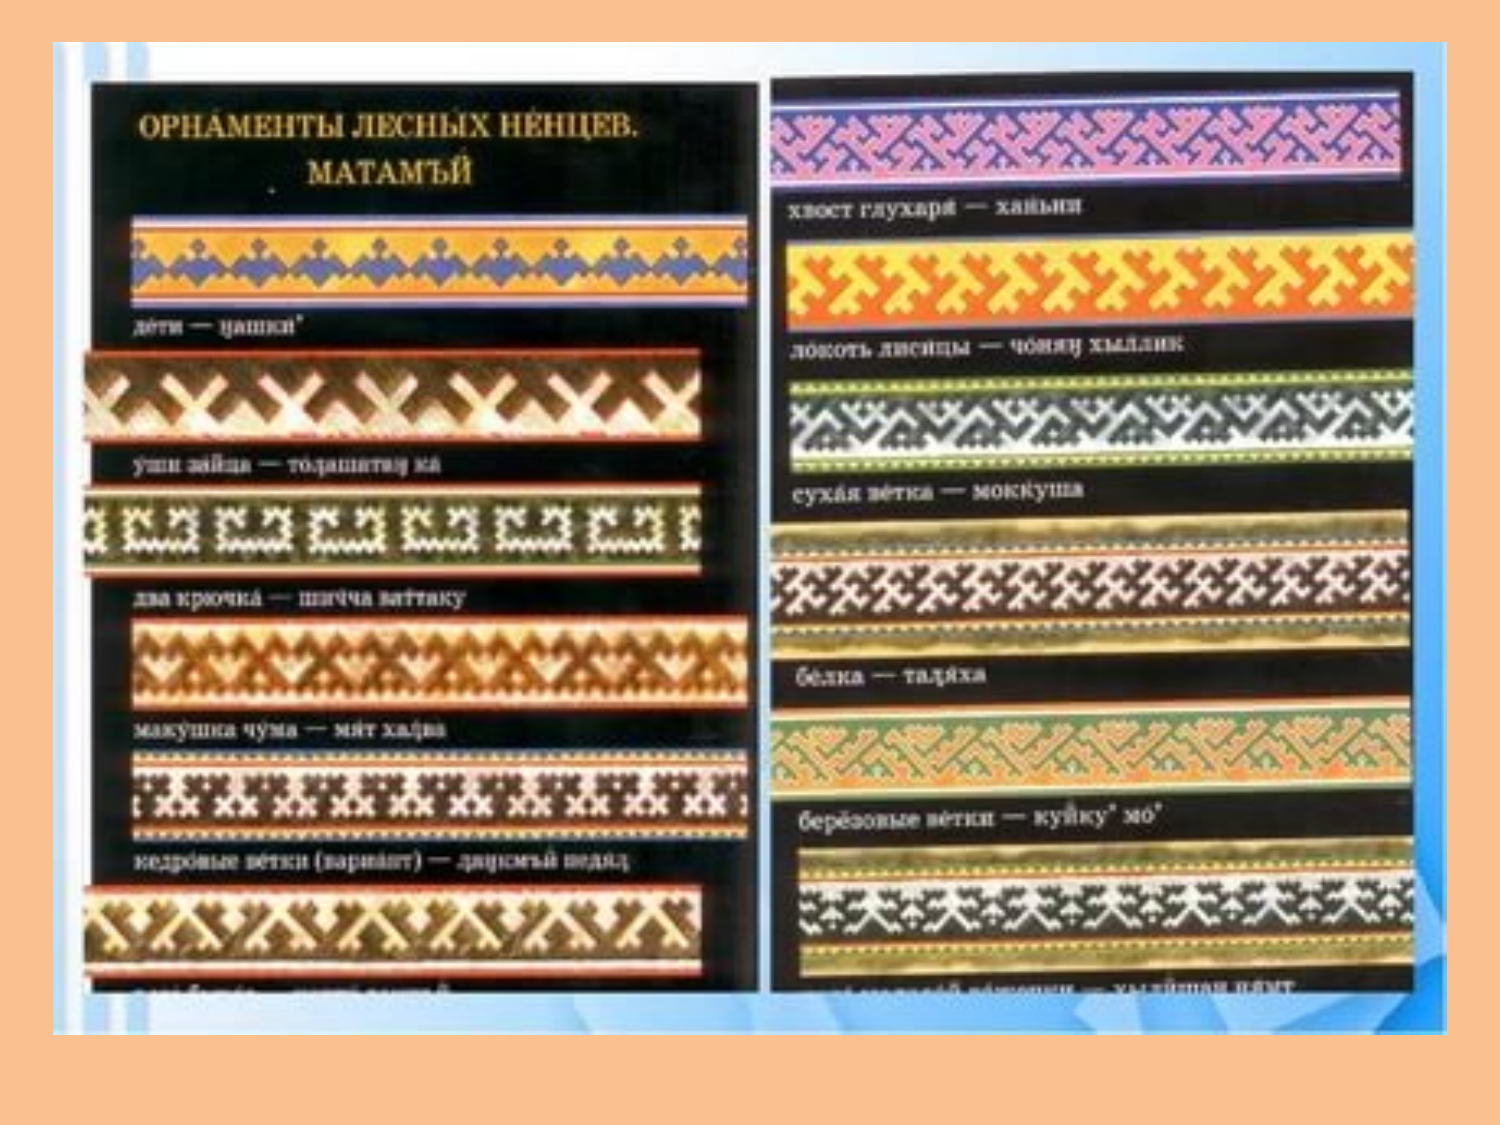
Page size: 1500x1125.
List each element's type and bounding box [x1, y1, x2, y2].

picture [52, 42, 1448, 1036]
